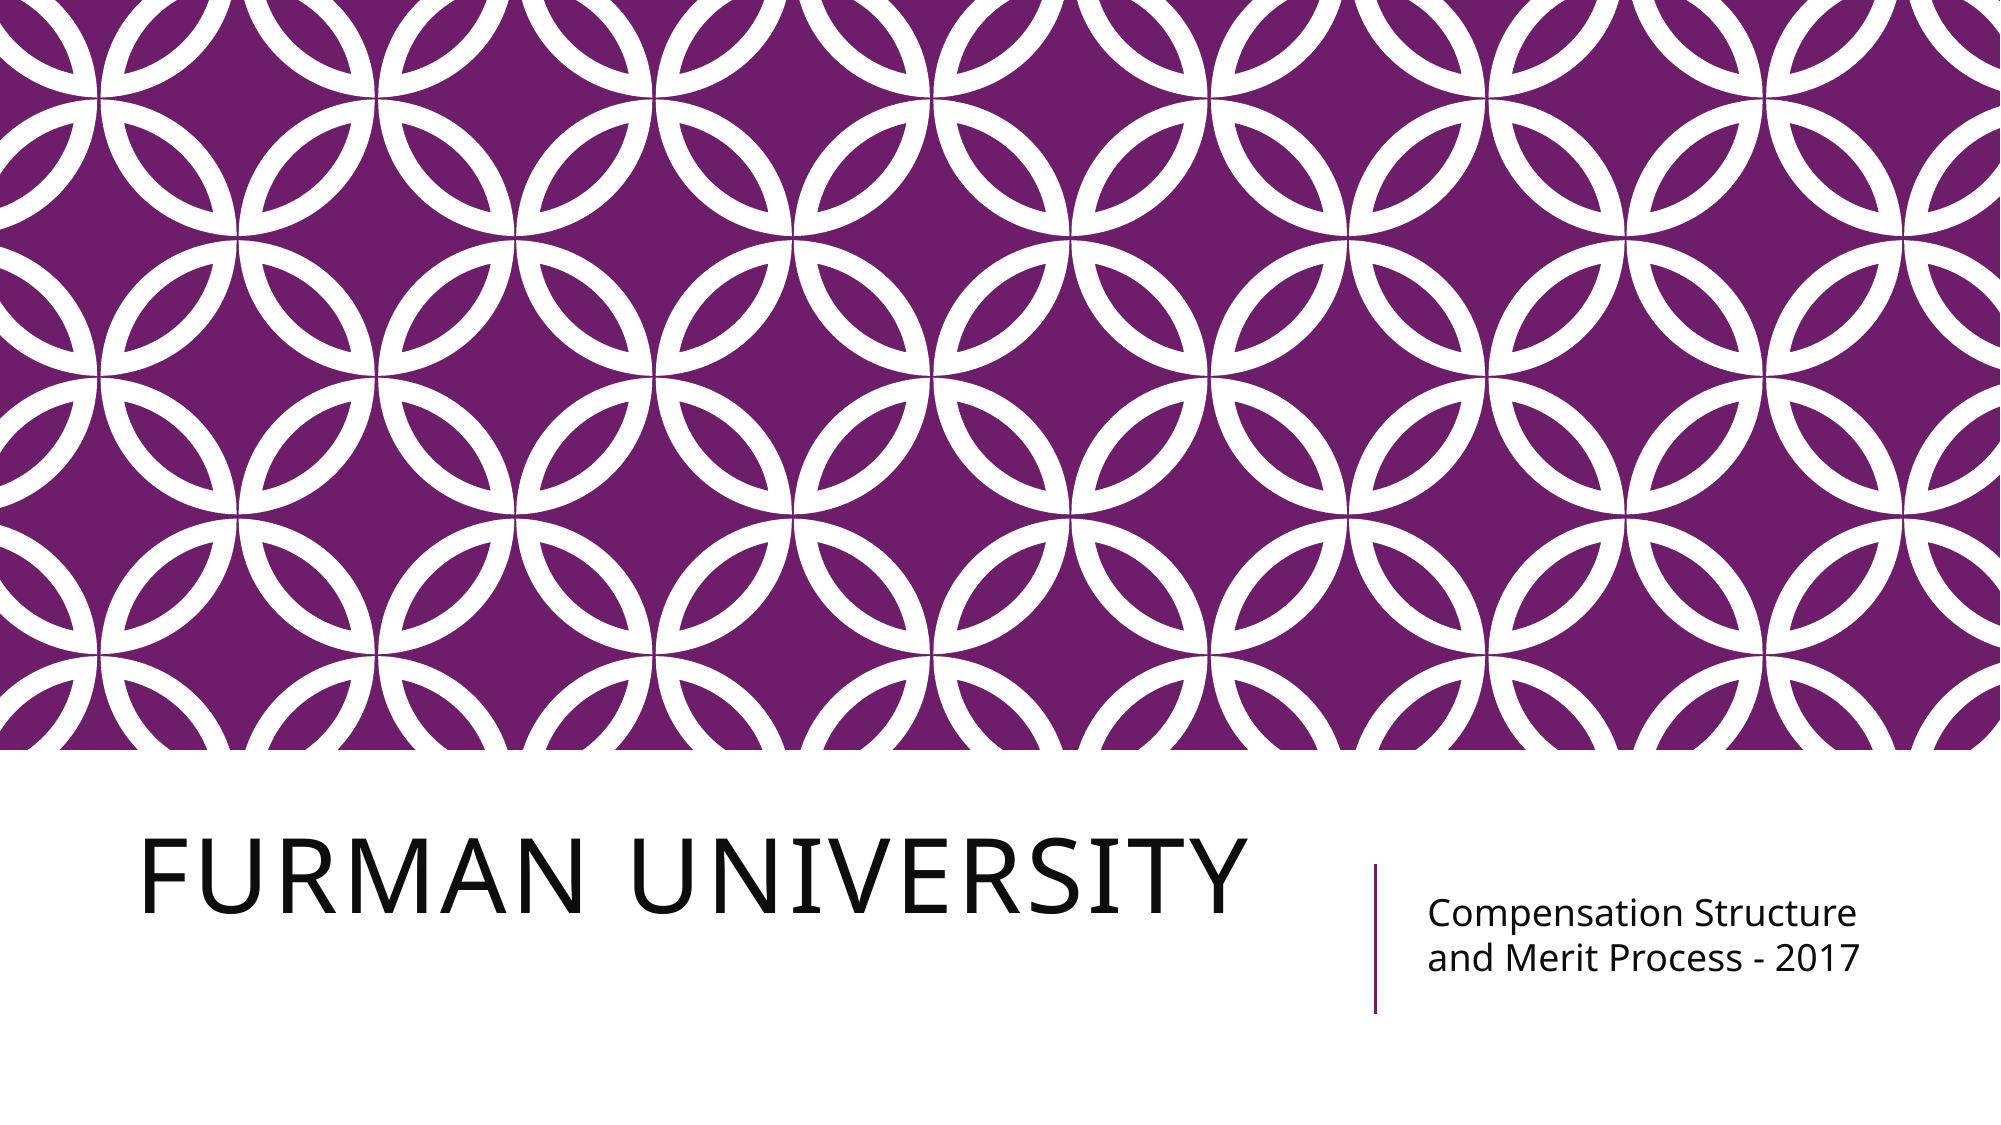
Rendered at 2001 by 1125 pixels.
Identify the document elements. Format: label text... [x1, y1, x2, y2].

title Furman university [75, 813, 1350, 1054]
subtitle Compensation Structure and Merit Process - 2017 [1412, 813, 1938, 1054]
